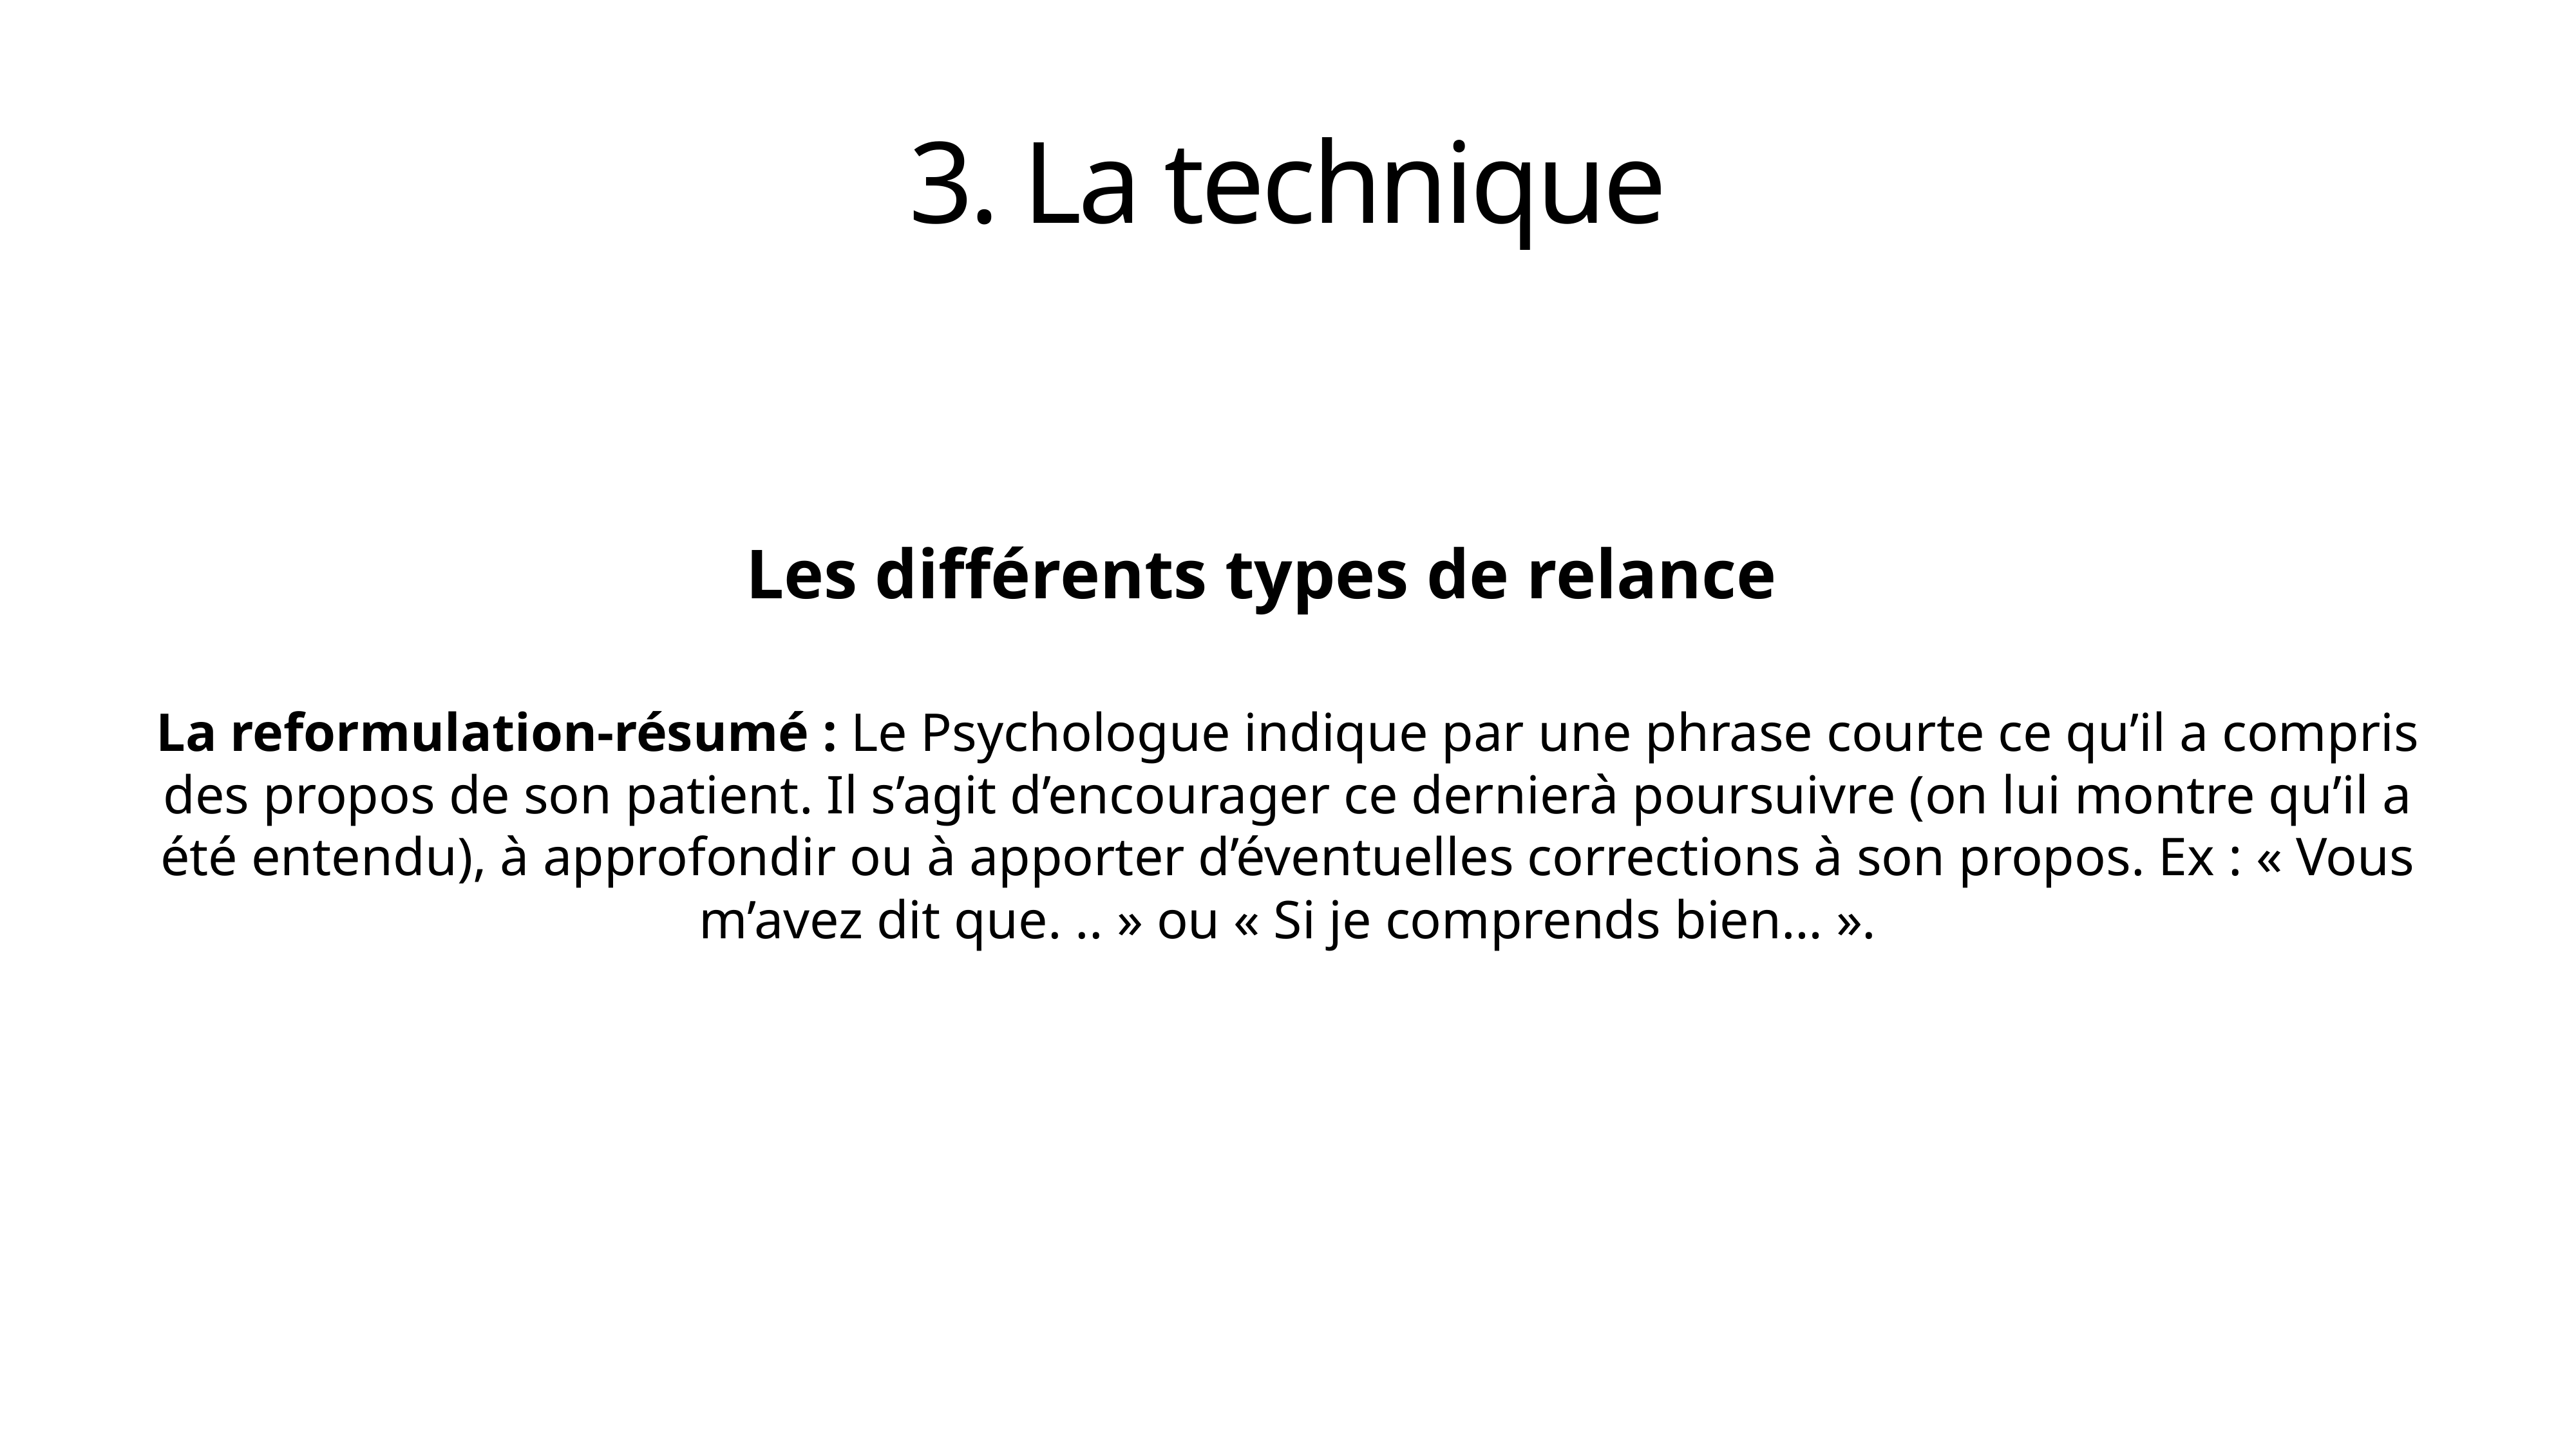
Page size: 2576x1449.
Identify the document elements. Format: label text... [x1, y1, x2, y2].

list Les différents types de relance La reformulation-résumé : Le Psychologue indique par une phrase courte ce qu’il a compris des propos de son patient. Il s’agit d’encourager ce dernierà poursuivre (on lui montre qu’il a été entendu), à approfondir ou à apporter d’éventuelles corrections à son propos. Ex : « Vous m’avez dit que. .. » ou « Si je comprends bien… ». [133, 451, 2443, 1343]
title 3. La technique [133, 85, 2443, 251]
